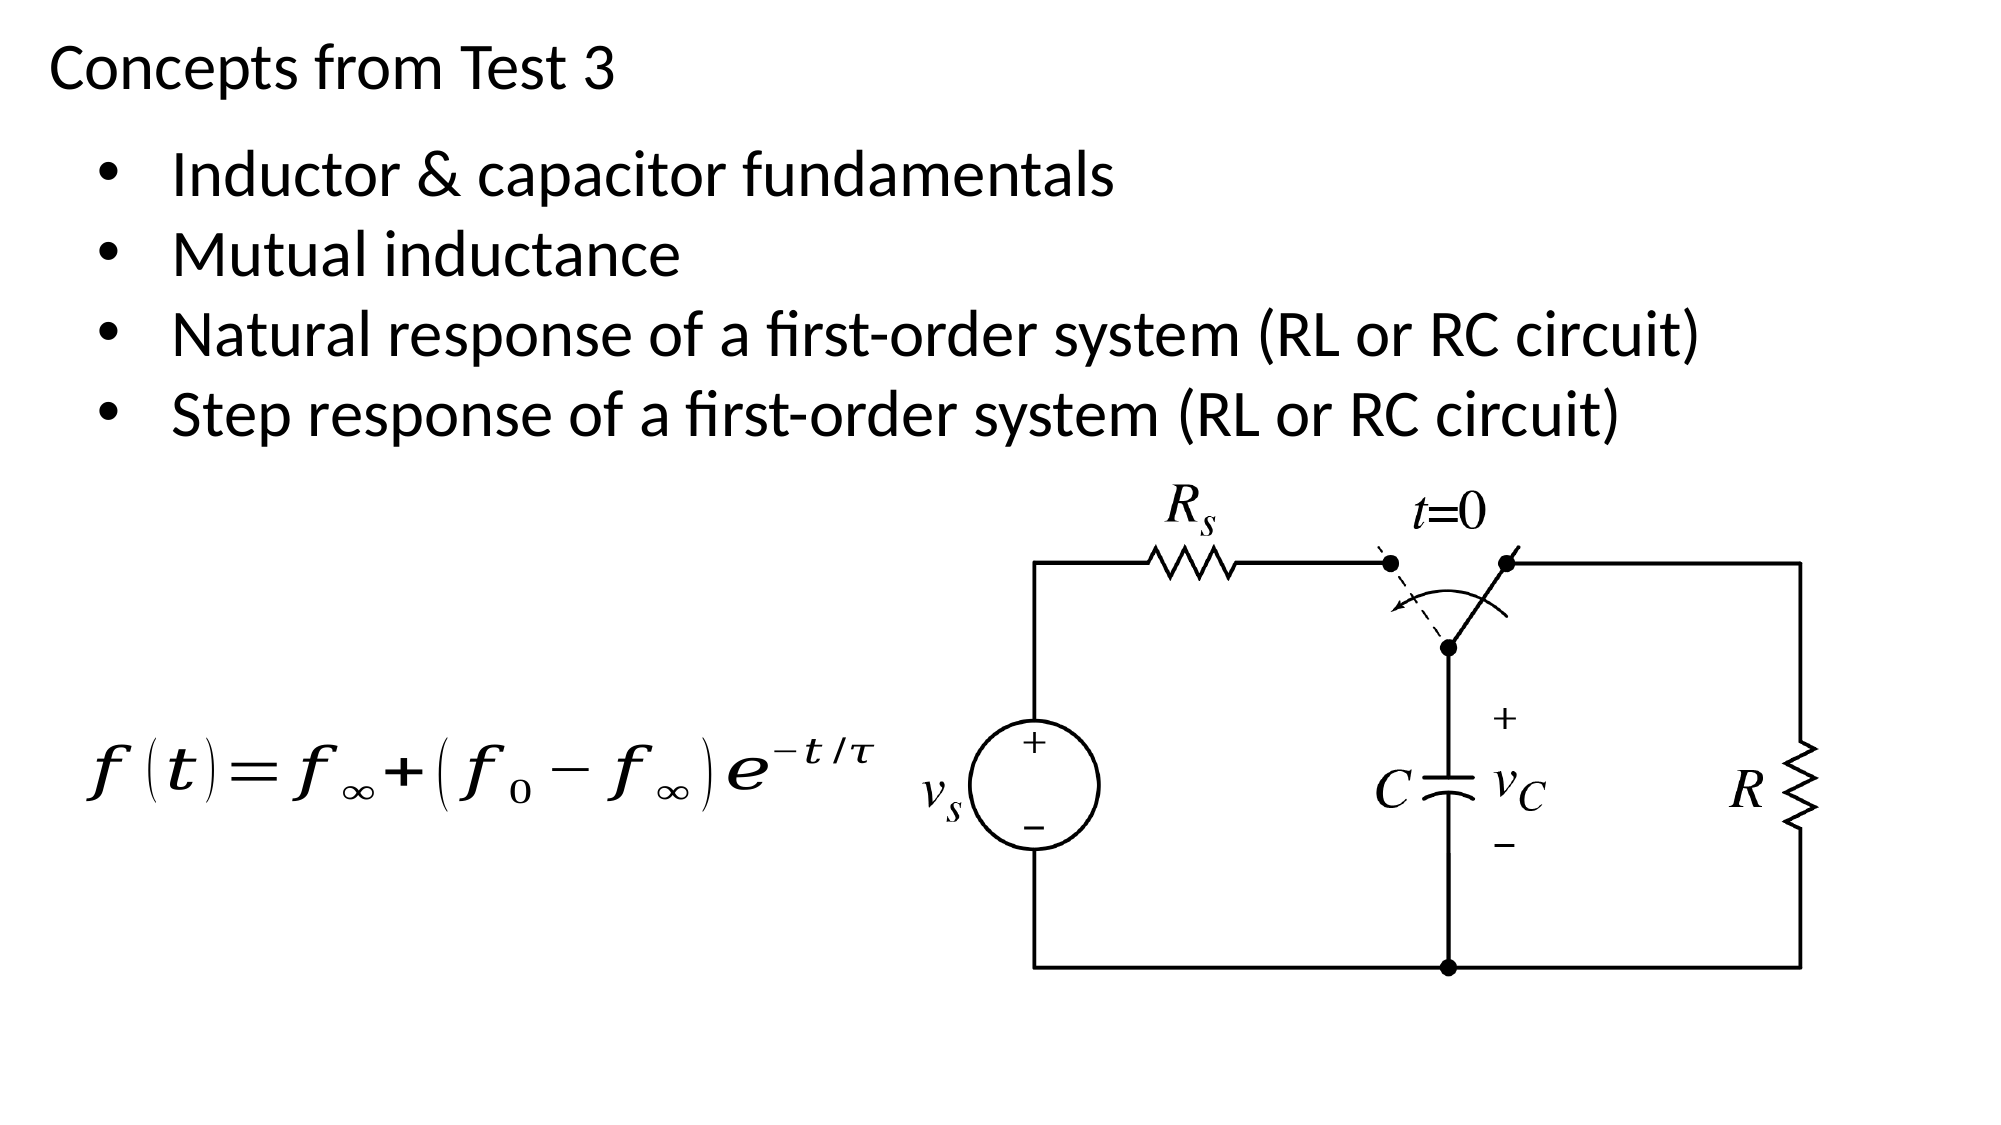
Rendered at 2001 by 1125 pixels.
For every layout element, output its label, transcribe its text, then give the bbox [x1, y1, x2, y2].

text_box Inductor & capacitor fundamentals Mutual inductance Natural response of a first-order system (RL or RC circuit) Step response of a first-order system (RL or RC circuit) [82, 122, 1718, 458]
text_box Concepts from Test 3 [34, 15, 632, 111]
picture [921, 481, 1822, 979]
